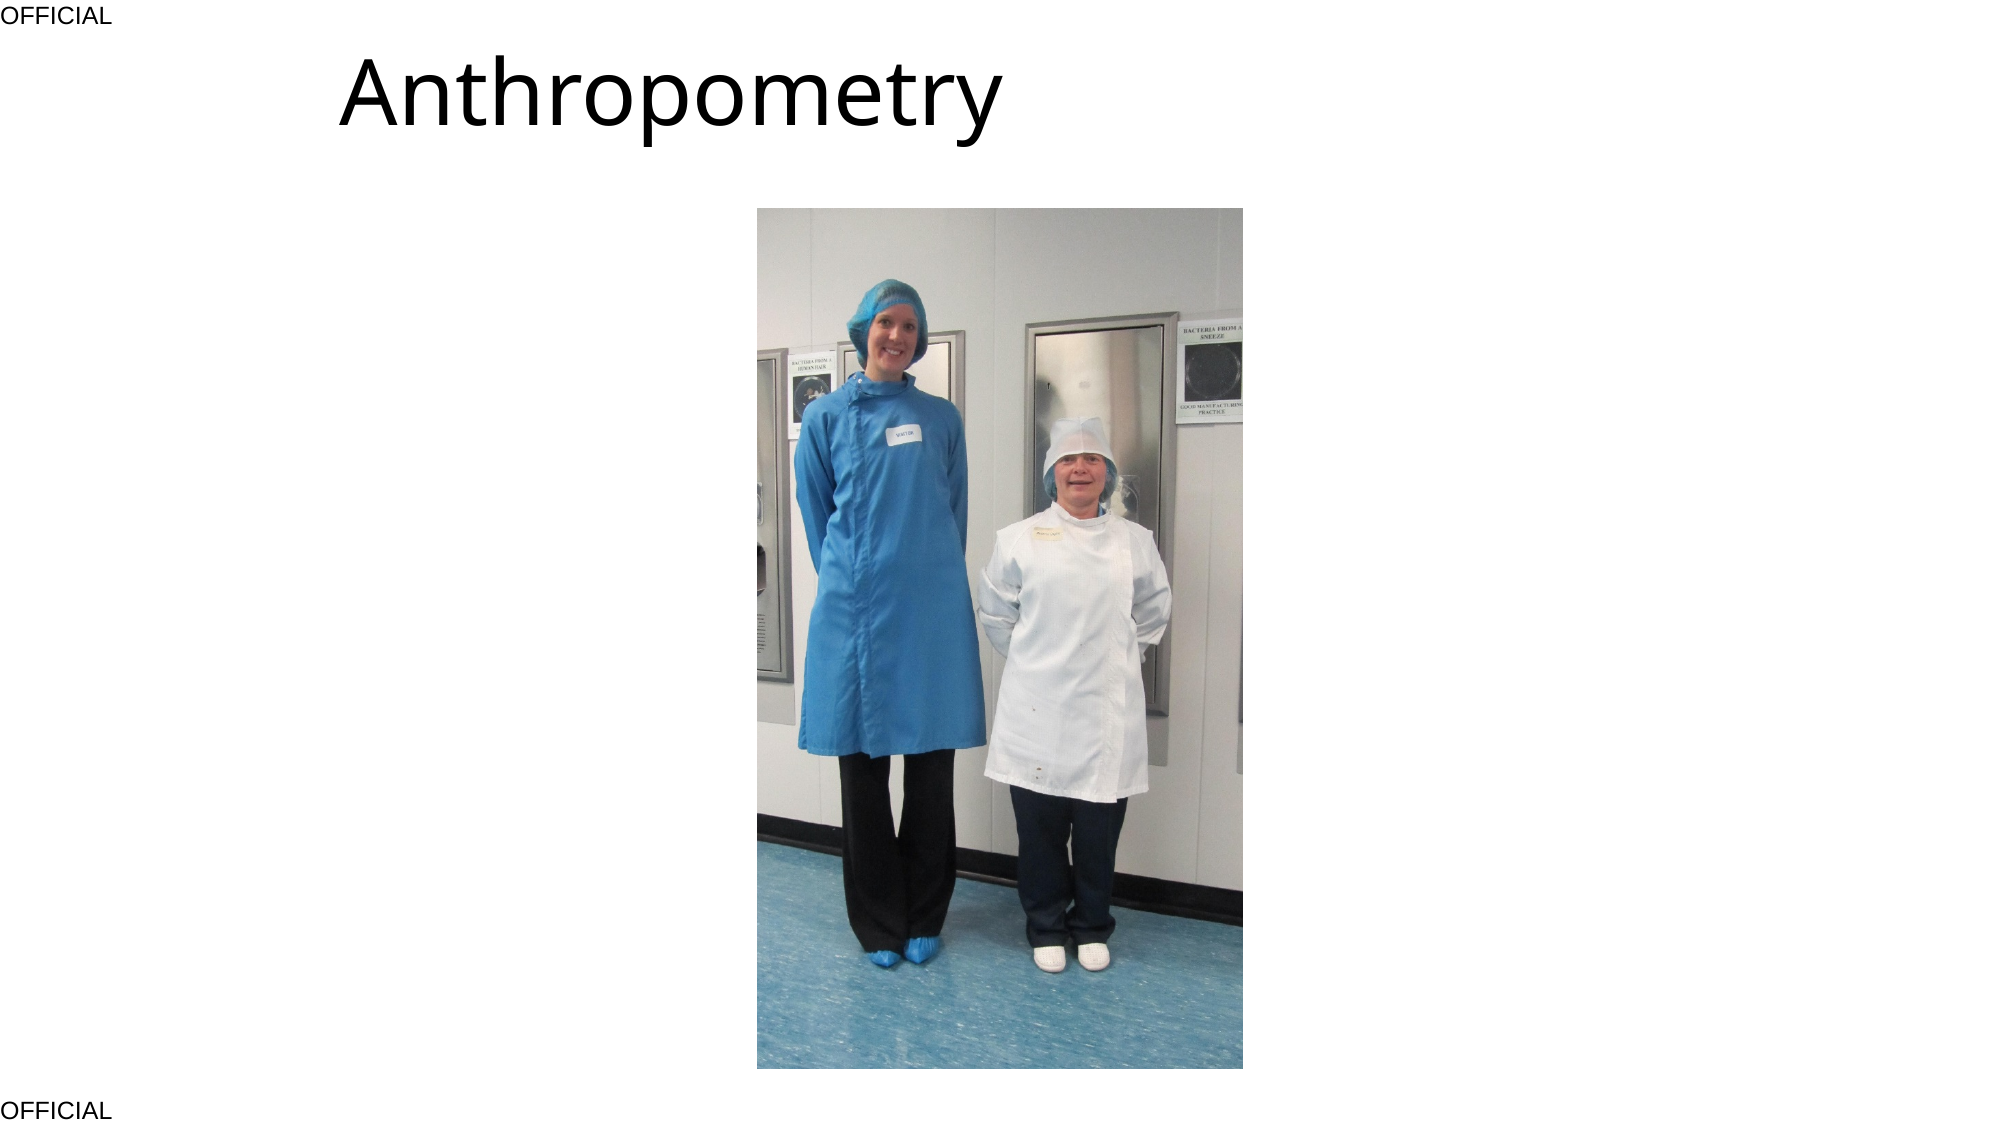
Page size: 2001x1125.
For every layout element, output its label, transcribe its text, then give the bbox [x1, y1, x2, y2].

title Anthropometry [324, 2, 1675, 190]
picture [757, 208, 1243, 1069]
